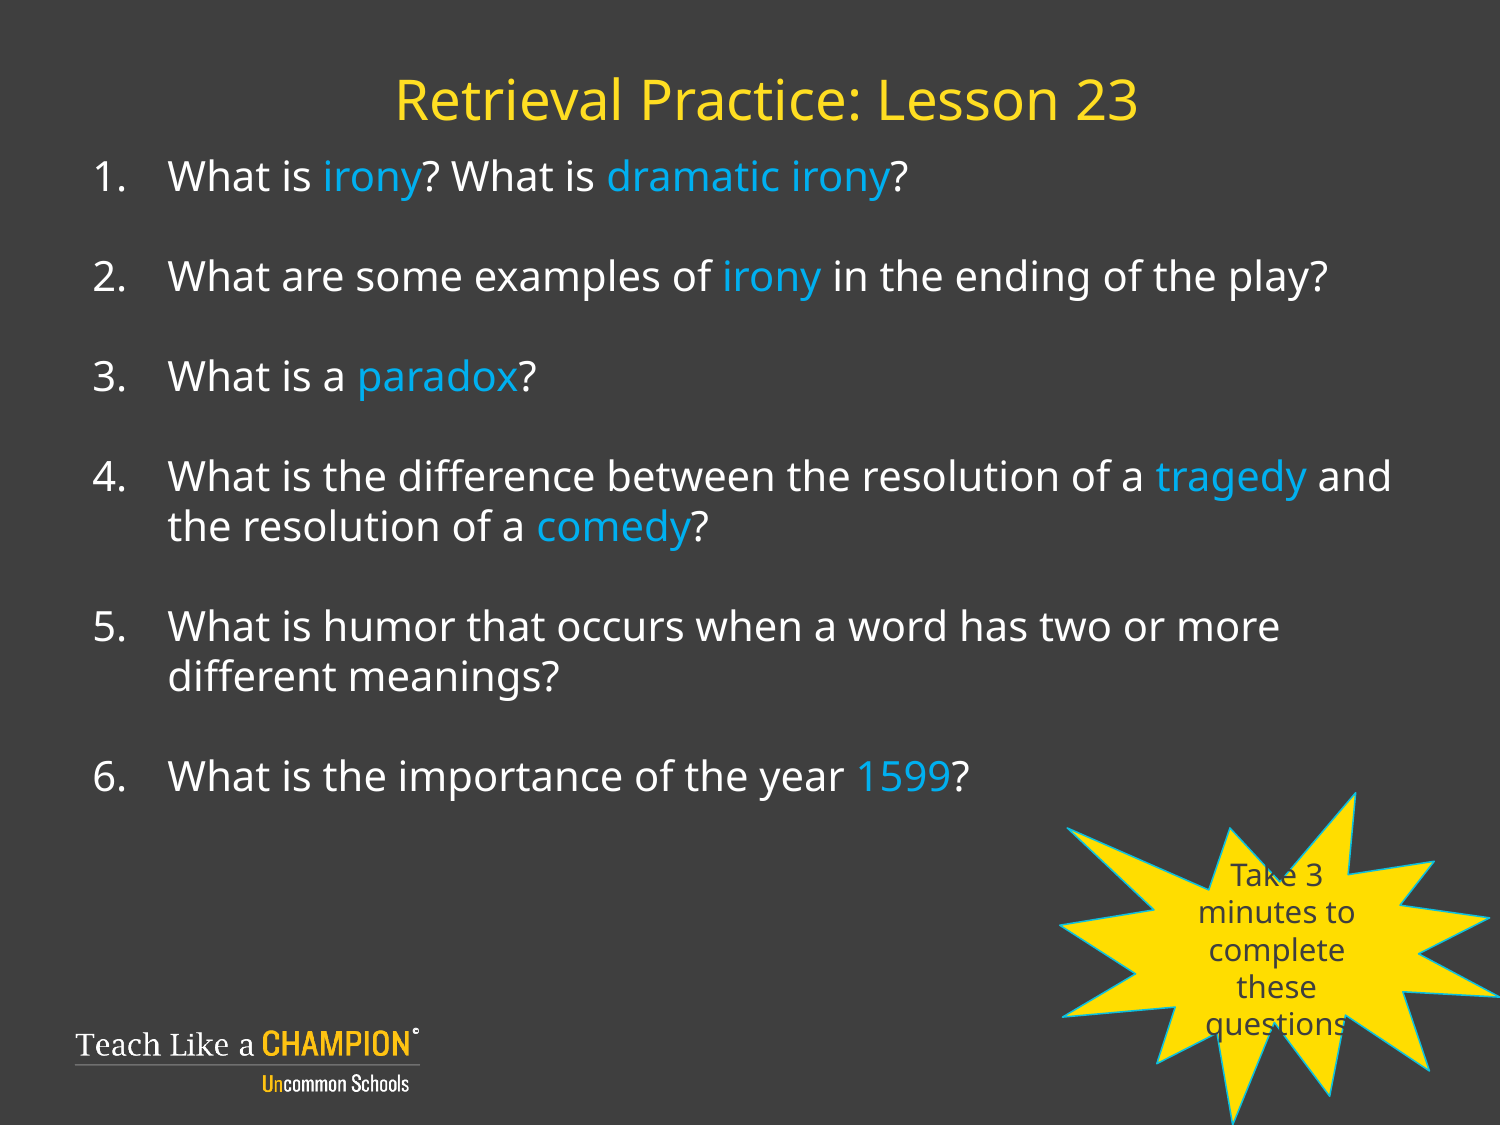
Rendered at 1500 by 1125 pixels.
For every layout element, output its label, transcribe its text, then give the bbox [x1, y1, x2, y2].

picture [72, 1024, 423, 1095]
text_box Take 3 minutes to complete these questions [1059, 792, 1500, 1125]
text_box What is irony? What is dramatic irony? What are some examples of irony in the ending of the play? What is a paradox? What is the difference between the resolution of a tragedy and the resolution of a comedy? What is humor that occurs when a word has two or more different meanings? What is the importance of the year 1599? [77, 142, 1417, 808]
title Retrieval Practice: Lesson 23 [303, 29, 1232, 142]
